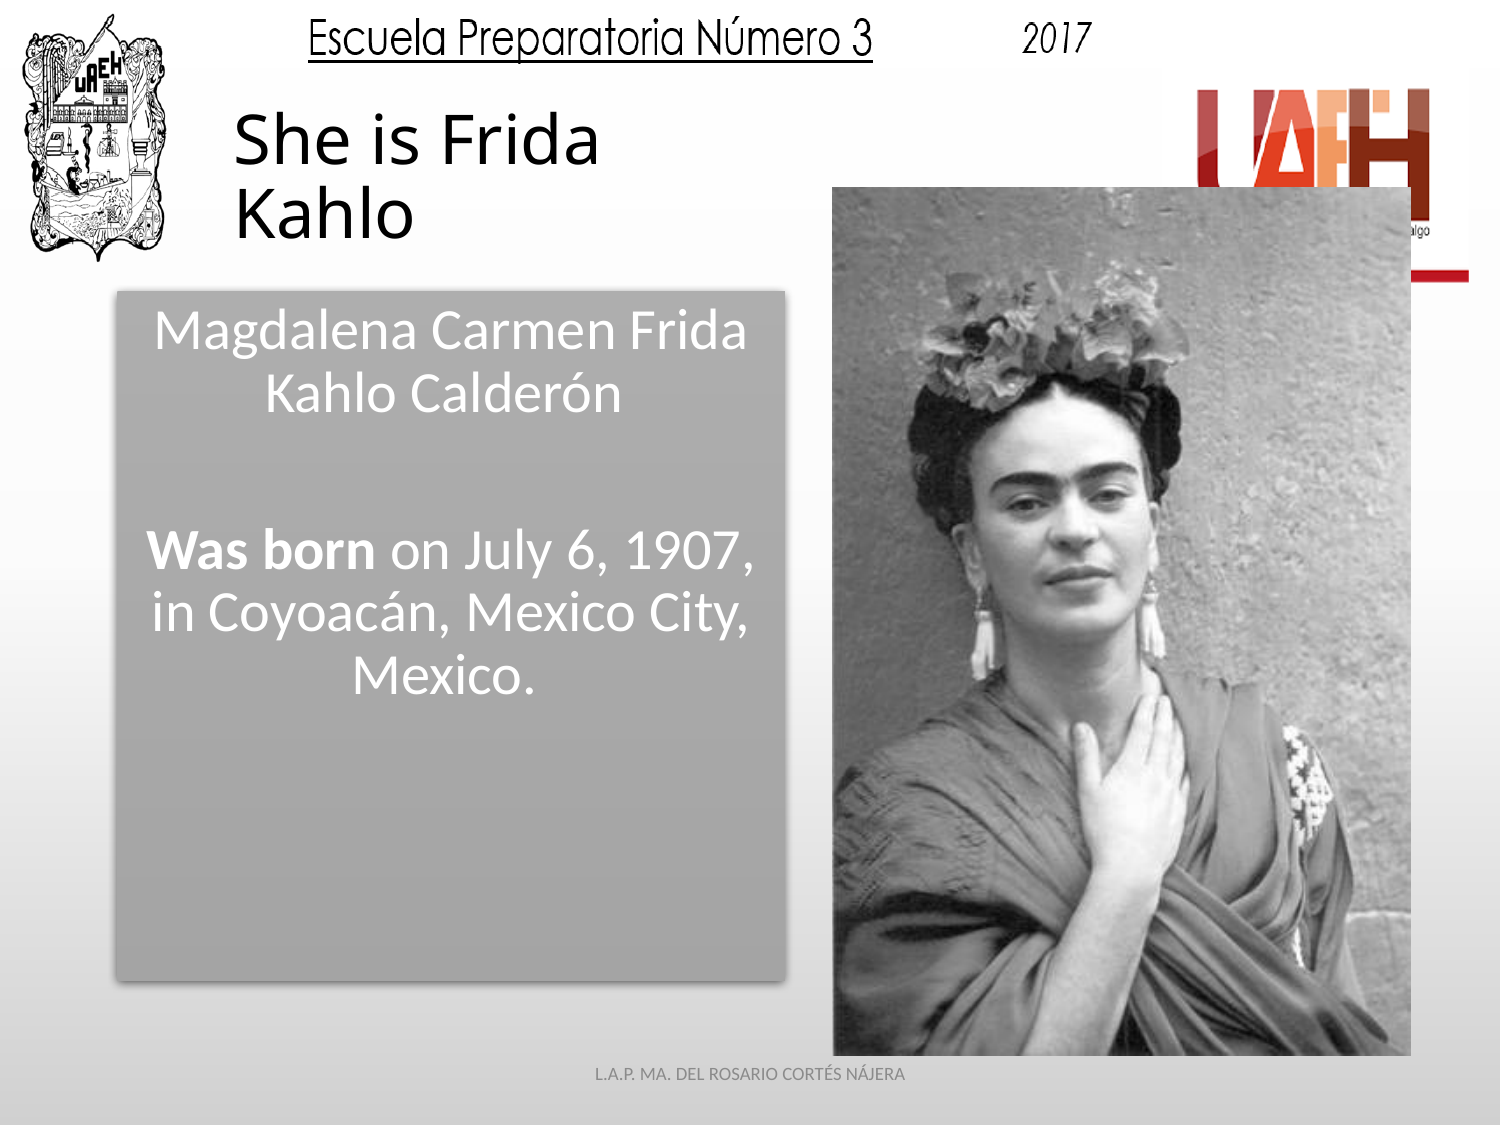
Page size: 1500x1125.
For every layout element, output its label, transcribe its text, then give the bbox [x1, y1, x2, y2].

title She is Frida Kahlo [218, 150, 736, 286]
picture [0, 0, 1500, 1125]
list Magdalena Carmen Frida Kahlo Calderón Was born on July 6, 1907, in Coyoacán, Mexico City, Mexico. [117, 291, 785, 981]
footer L.A.P. MA. DEL ROSARIO CORTÉS NÁJERA [496, 1042, 1004, 1103]
